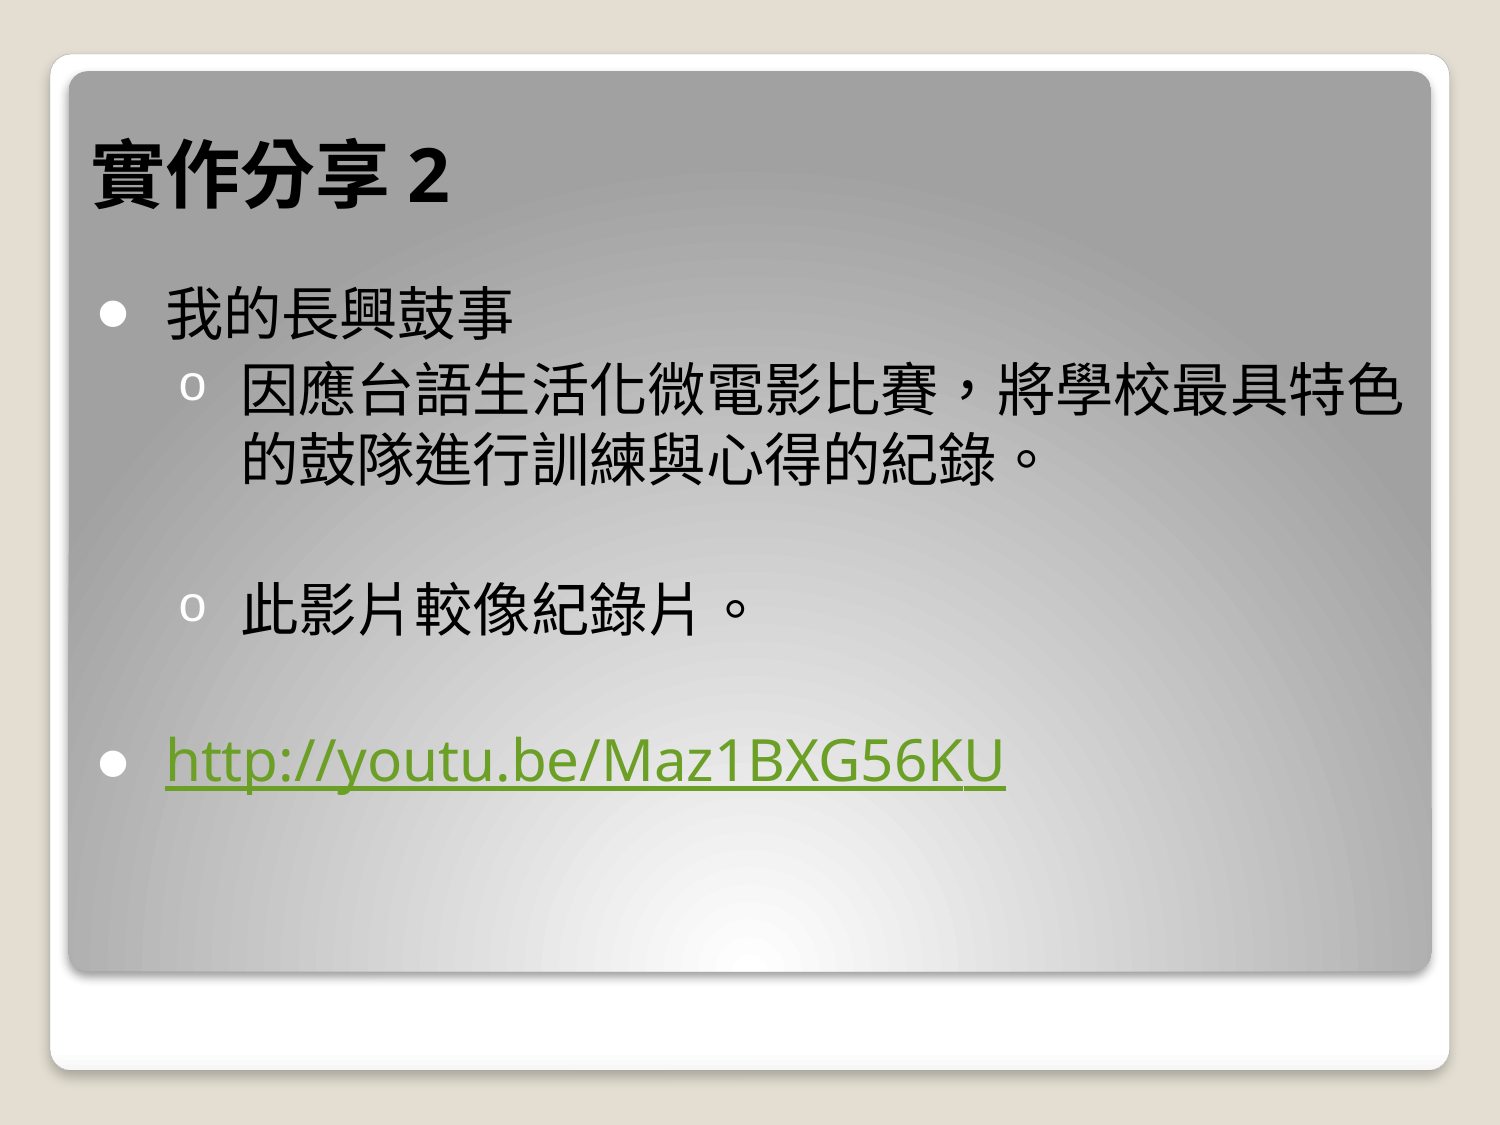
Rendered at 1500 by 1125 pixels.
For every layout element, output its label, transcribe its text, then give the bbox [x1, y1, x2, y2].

title 實作分享2 [75, 45, 1425, 233]
list 我的長興鼓事 因應台語生活化微電影比賽，將學校最具特色的鼓隊進行訓練與心得的紀錄。 此影片較像紀錄片。 http://youtu.be/Maz1BXG56KU [75, 262, 1425, 1078]
